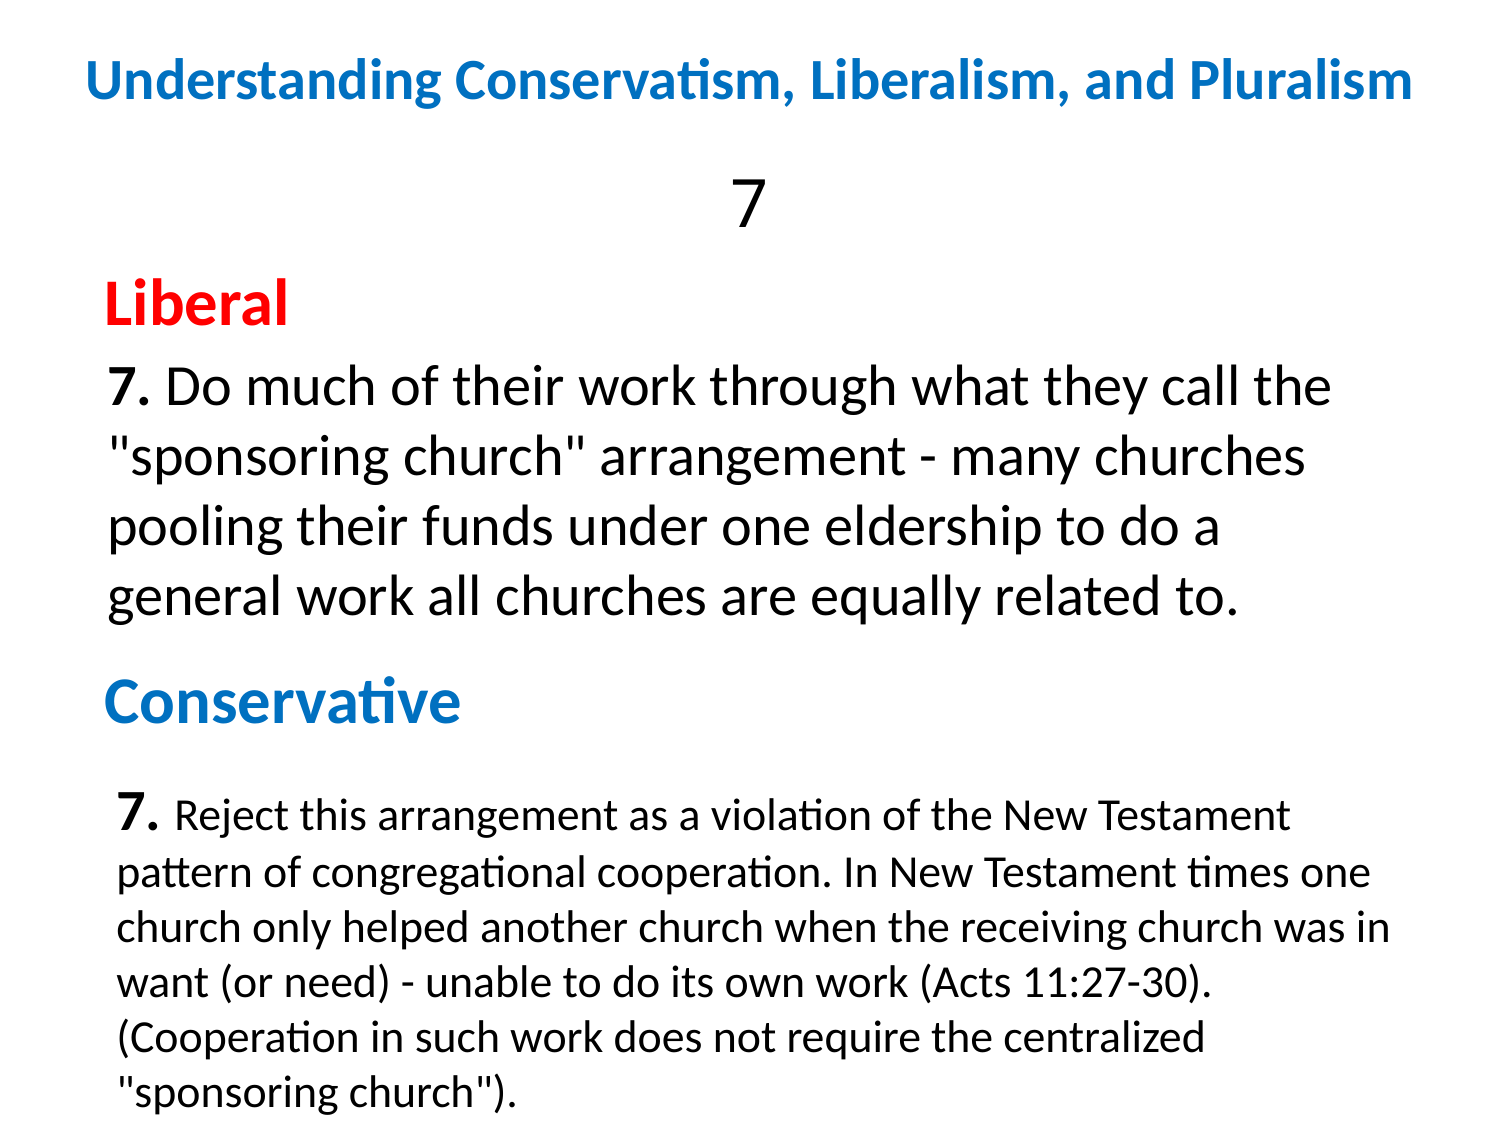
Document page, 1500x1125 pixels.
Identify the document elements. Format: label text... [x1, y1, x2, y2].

text_box 7 [0, 153, 1500, 249]
text_box 7. Reject this arrangement as a violation of the New Testament pattern of congregational cooperation. In New Testament times one church only helped another church when the receiving church was in want (or need) - unable to do its own work (Acts 11:27-30). (Cooperation in such work does not require the centralized "sponsoring church"). [101, 764, 1411, 1125]
text_box Understanding Conservatism, Liberalism, and Pluralism [0, 33, 1500, 119]
text_box Conservative [89, 649, 775, 745]
text_box 7. Do much of their work through what they call the "sponsoring church" arrangement - many churches pooling their funds under one eldership to do a general work all churches are equally related to. [92, 339, 1411, 635]
text_box Liberal [89, 251, 775, 347]
